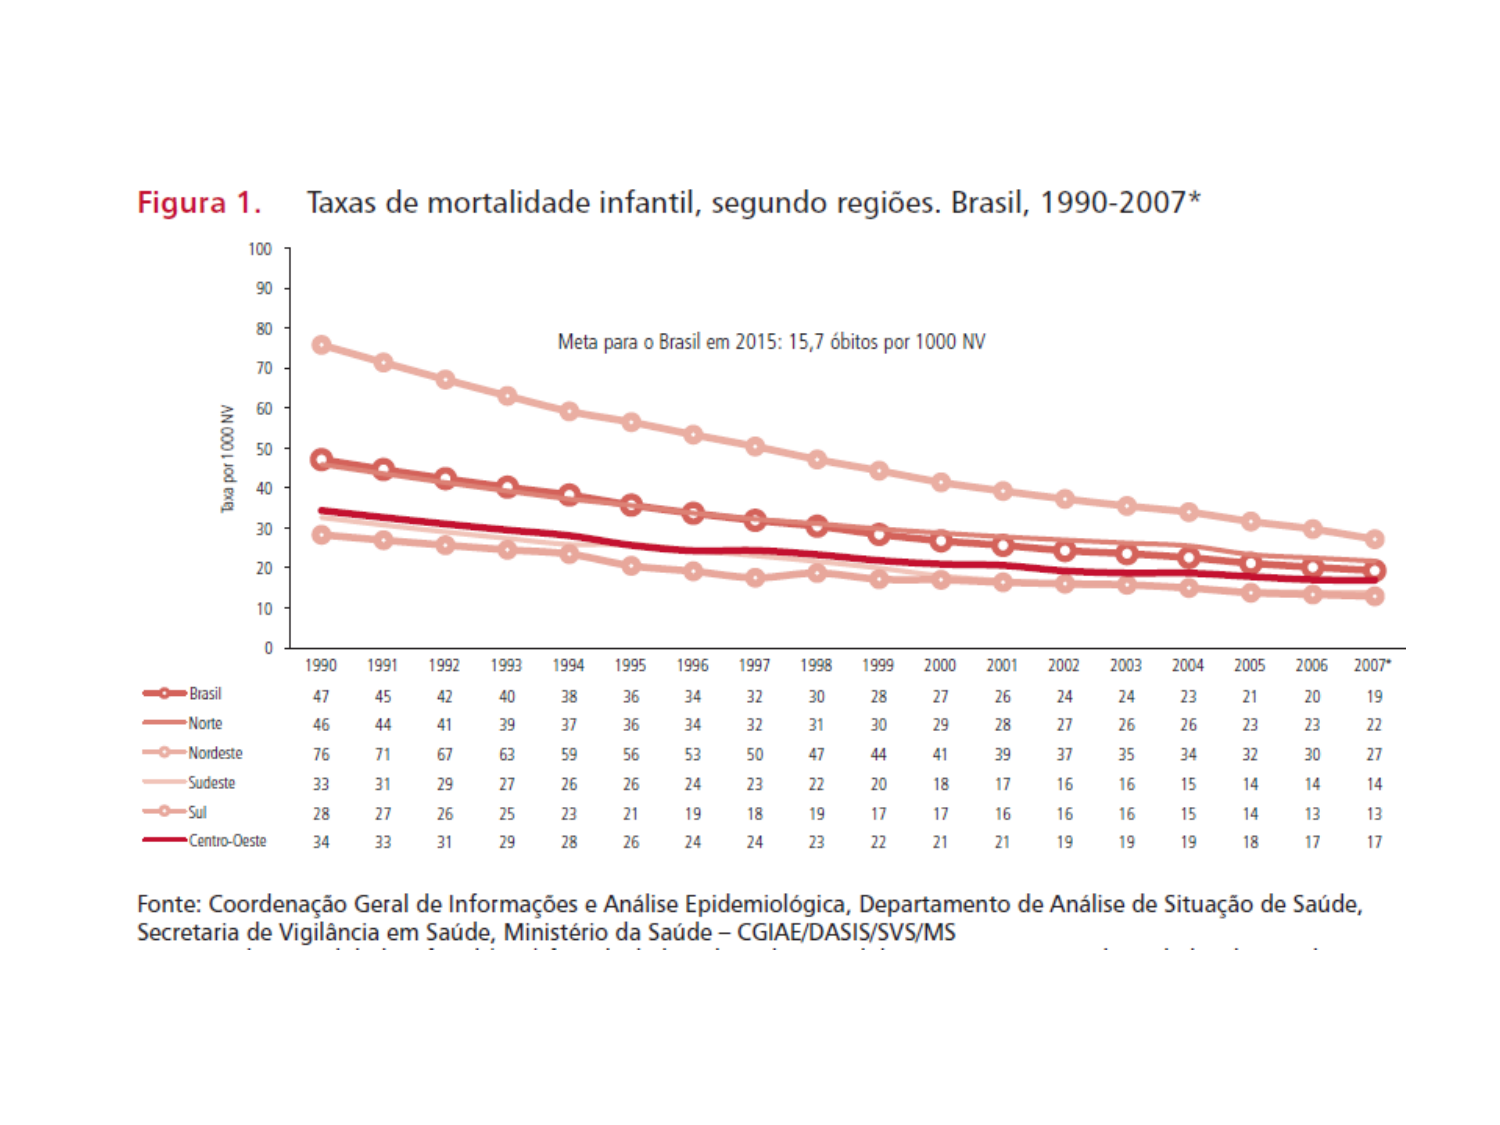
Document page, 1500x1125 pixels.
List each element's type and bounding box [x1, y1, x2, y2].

picture [94, 174, 1406, 950]
